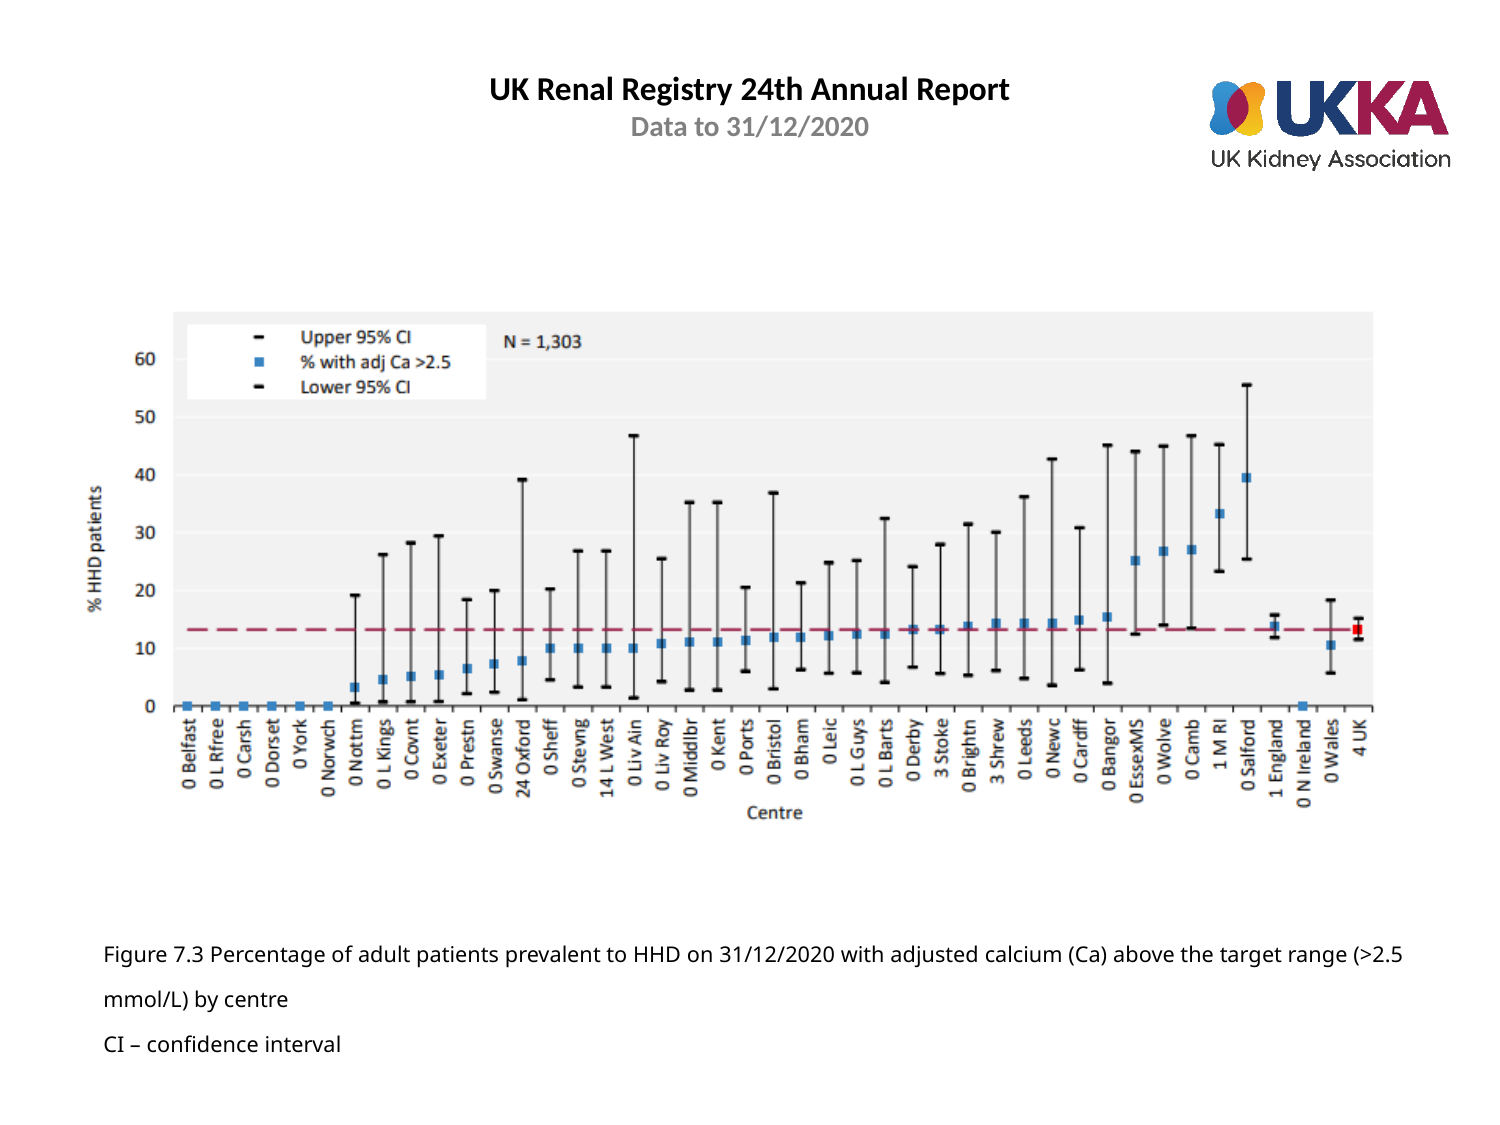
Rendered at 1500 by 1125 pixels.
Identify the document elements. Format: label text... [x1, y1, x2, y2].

picture [1196, 61, 1459, 185]
text_box UK Renal Registry 24th Annual Report Data to 31/12/2020 [466, 63, 1034, 147]
picture [64, 284, 1436, 841]
text_box Figure 7.3 Percentage of adult patients prevalent to HHD on 31/12/2020 with adjusted calcium (Ca) above the target range (>2.5 mmol/L) by centre CI – confidence interval [88, 928, 1459, 1104]
